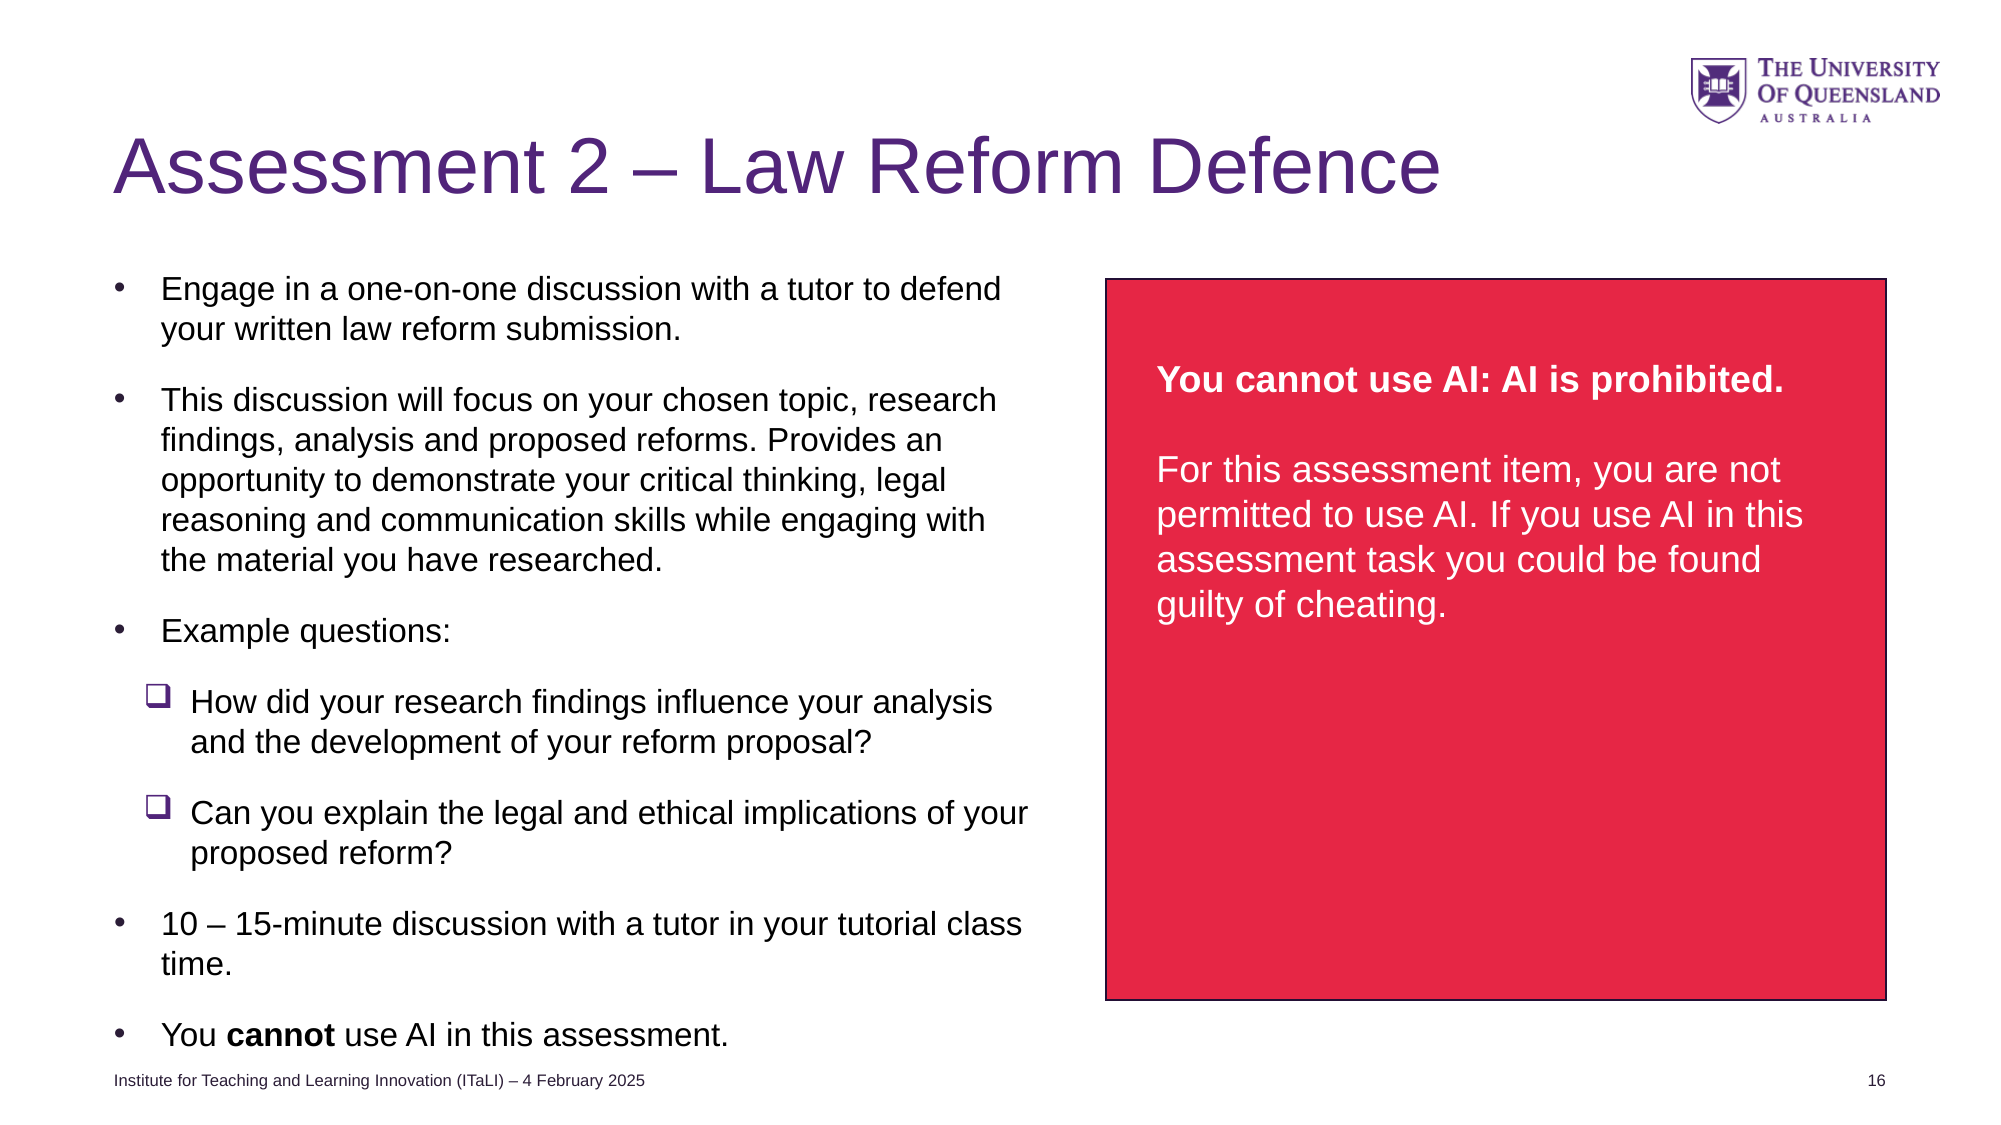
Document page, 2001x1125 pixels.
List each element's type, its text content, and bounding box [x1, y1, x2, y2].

picture [1691, 58, 1940, 124]
text_box You cannot use AI: AI is prohibited. For this assessment item, you are not permitted to use AI. If you use AI in this assessment task you could be found guilty of cheating. [1141, 302, 1839, 723]
slide_number 16 [1838, 1070, 1886, 1089]
list Engage in a one-on-one discussion with a tutor to defend your written law reform submission. This discussion will focus on your chosen topic, research findings, analysis and proposed reforms. Provides an opportunity to demonstrate your critical thinking, legal reasoning and communication skills while engaging with the material you have researched. Example questions: How did your research findings influence your analysis and the development of your reform proposal? Can you explain the legal and ethical implications of your proposed reform? 10 – 15-minute discussion with a tutor in your tutorial class time. You cannot use AI in this assessment. [114, 267, 1036, 988]
footer Institute for Teaching and Learning Innovation (ITaLI) – 4 February 2025 [114, 1070, 666, 1089]
title Assessment 2 – Law Reform Defence [114, 125, 1686, 203]
text_box [1105, 278, 1887, 1001]
